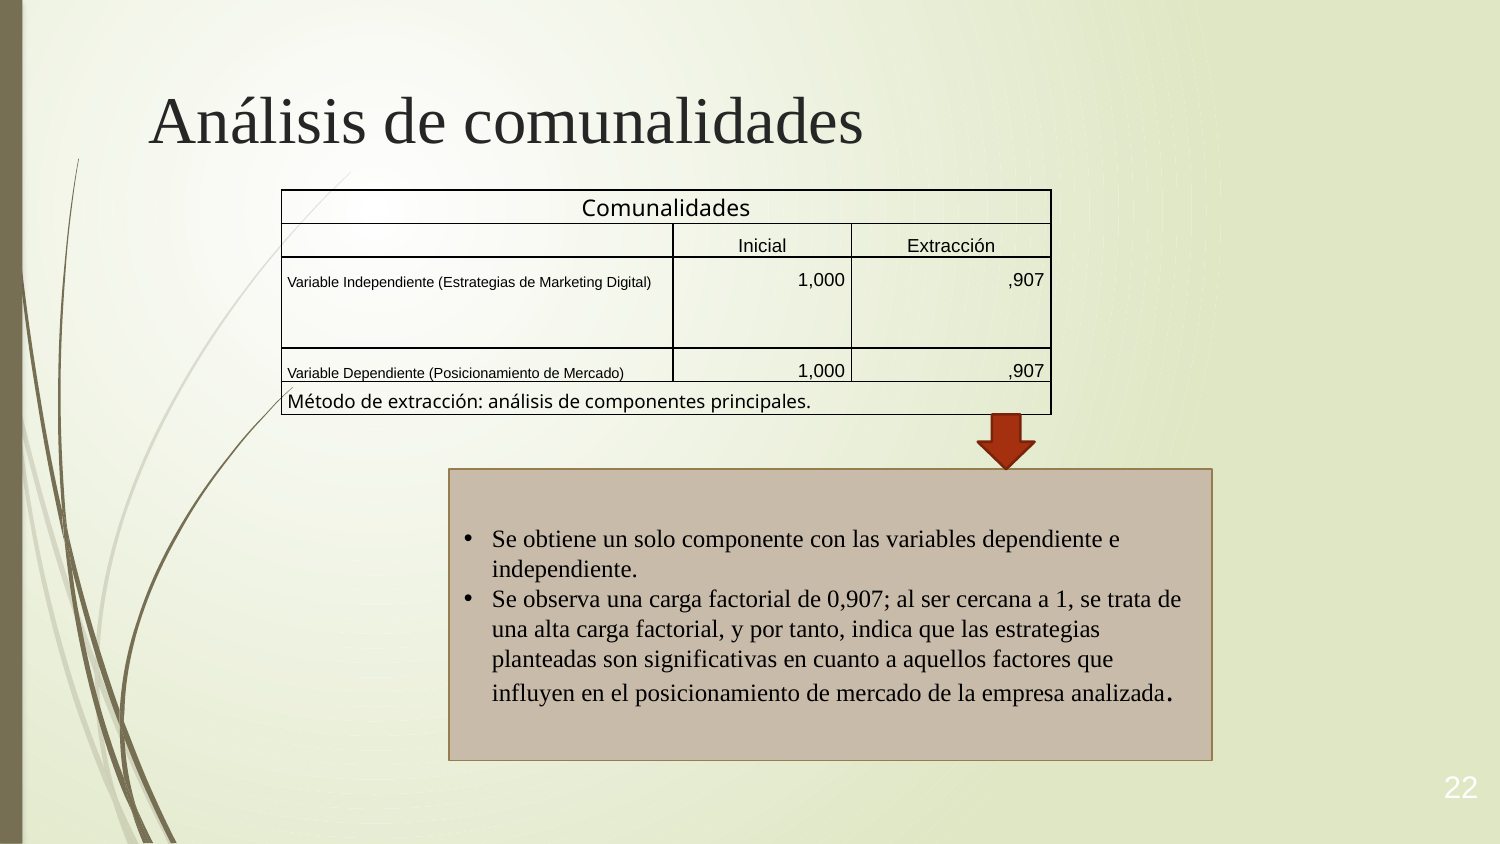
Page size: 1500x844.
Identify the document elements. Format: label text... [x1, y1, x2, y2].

table_cell 1,000 [674, 349, 851, 381]
title Análisis de comunalidades [133, 64, 1035, 190]
table_cell Inicial [674, 224, 851, 256]
slide_number 22 [1249, 760, 1494, 813]
table_header Comunalidades [282, 191, 1050, 223]
table_cell Extracción [852, 224, 1050, 256]
text_box Se obtiene un solo componente con las variables dependiente e independiente. Se observa una carga factorial de 0,907; al ser cercana a 1, se trata de una alta carga factorial, y por tanto, indica que las estrategias planteadas son significativas en cuanto a aquellos factores que influyen en el posicionamiento de mercado de la empresa analizada. [448, 468, 1213, 761]
table_cell Método de extracción: análisis de componentes principales. [282, 382, 1050, 414]
table_cell ,907 [852, 349, 1050, 381]
table_cell [282, 224, 672, 256]
table_cell Variable Independiente (Estrategias de Marketing Digital) [282, 258, 672, 347]
table_cell 1,000 [674, 258, 851, 347]
table_cell ,907 [852, 258, 1050, 347]
table_cell Variable Dependiente (Posicionamiento de Mercado) [282, 349, 672, 381]
text_box [976, 413, 1036, 471]
